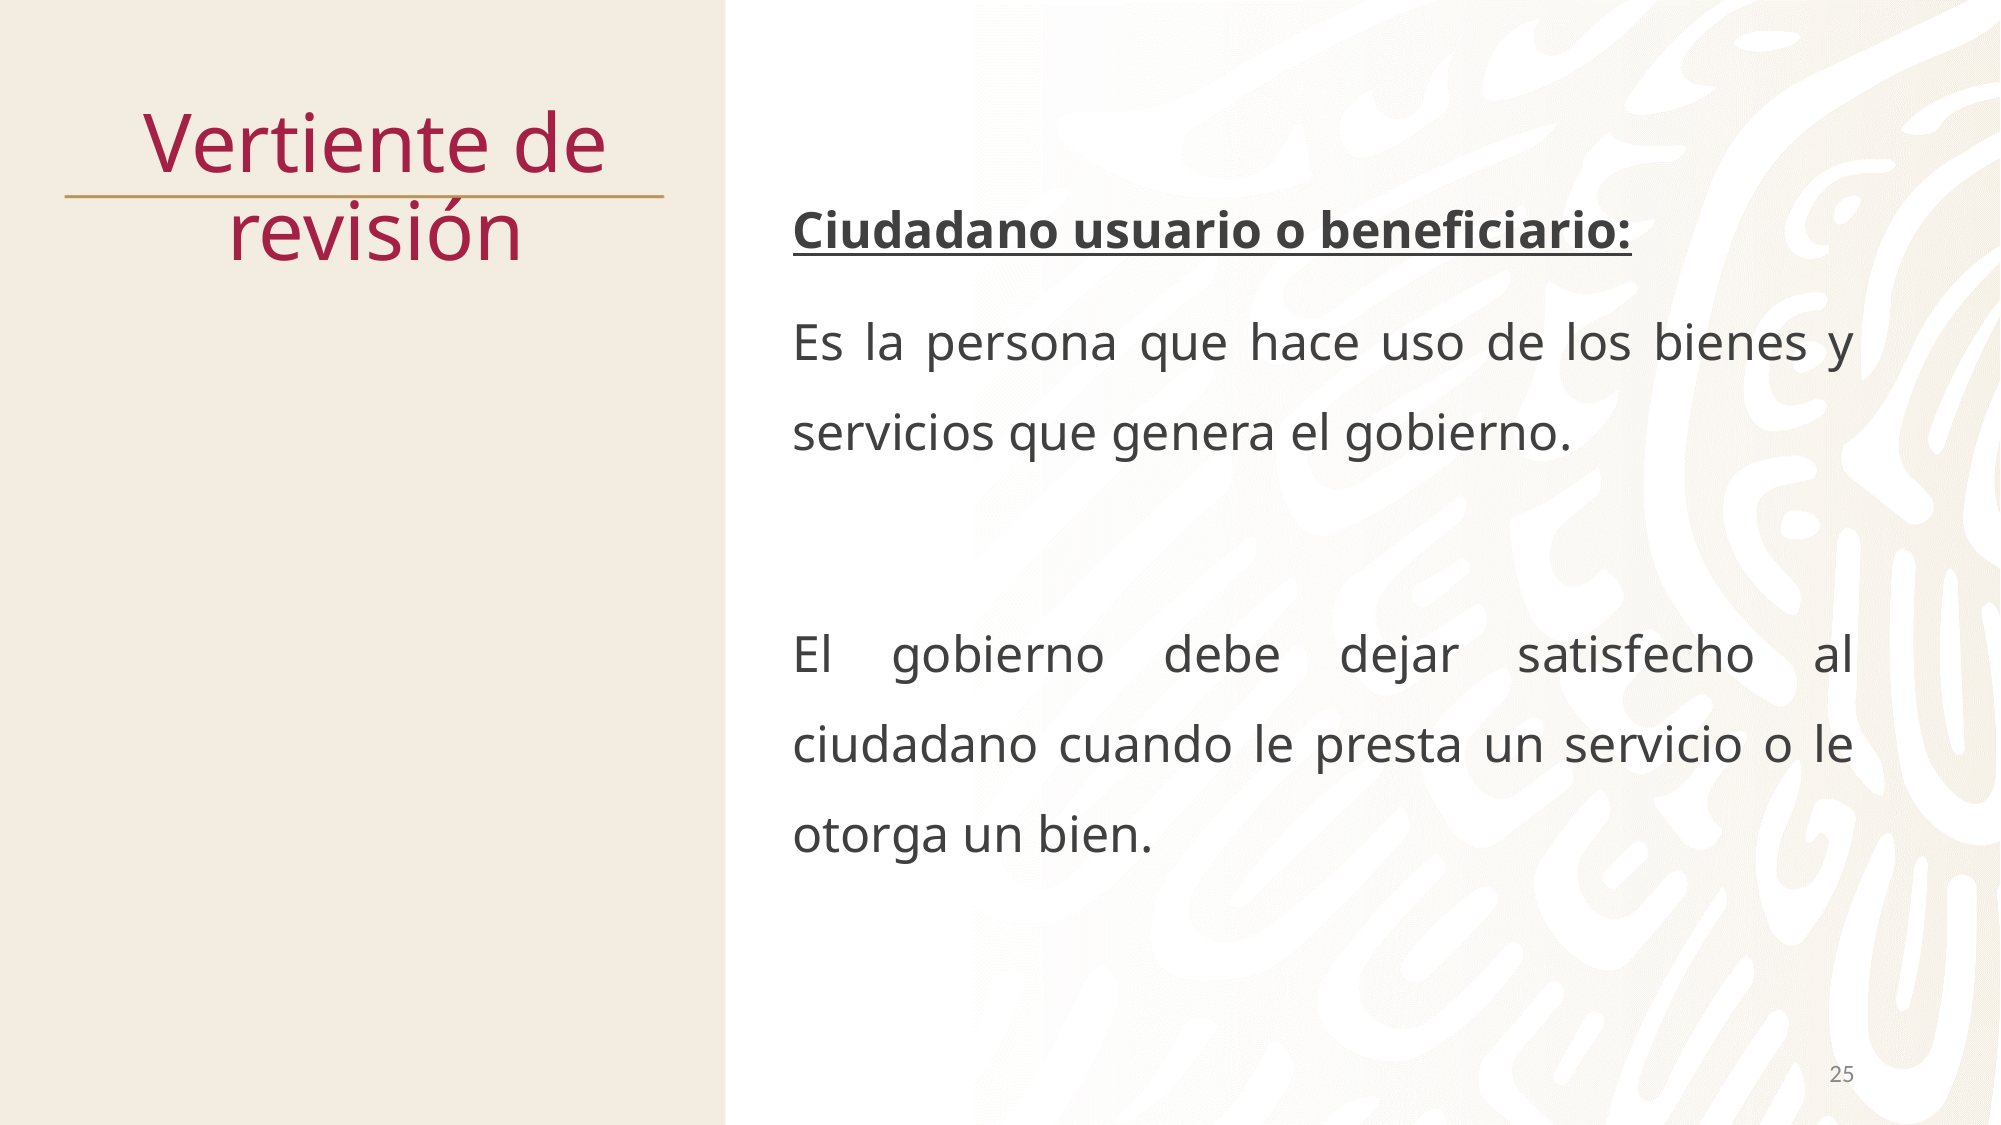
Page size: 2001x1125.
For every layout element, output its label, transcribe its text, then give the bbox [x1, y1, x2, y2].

list Ciudadano usuario o beneficiario: Es la persona que hace uso de los bienes y servicios que genera el gobierno. El gobierno debe dejar satisfecho al ciudadano cuando le presta un servicio o le otorga un bien. [784, 197, 1864, 1014]
slide_number 25 [1818, 1050, 1863, 1096]
title Vertiente de revisión [44, 94, 708, 303]
picture [0, 0, 2001, 1125]
